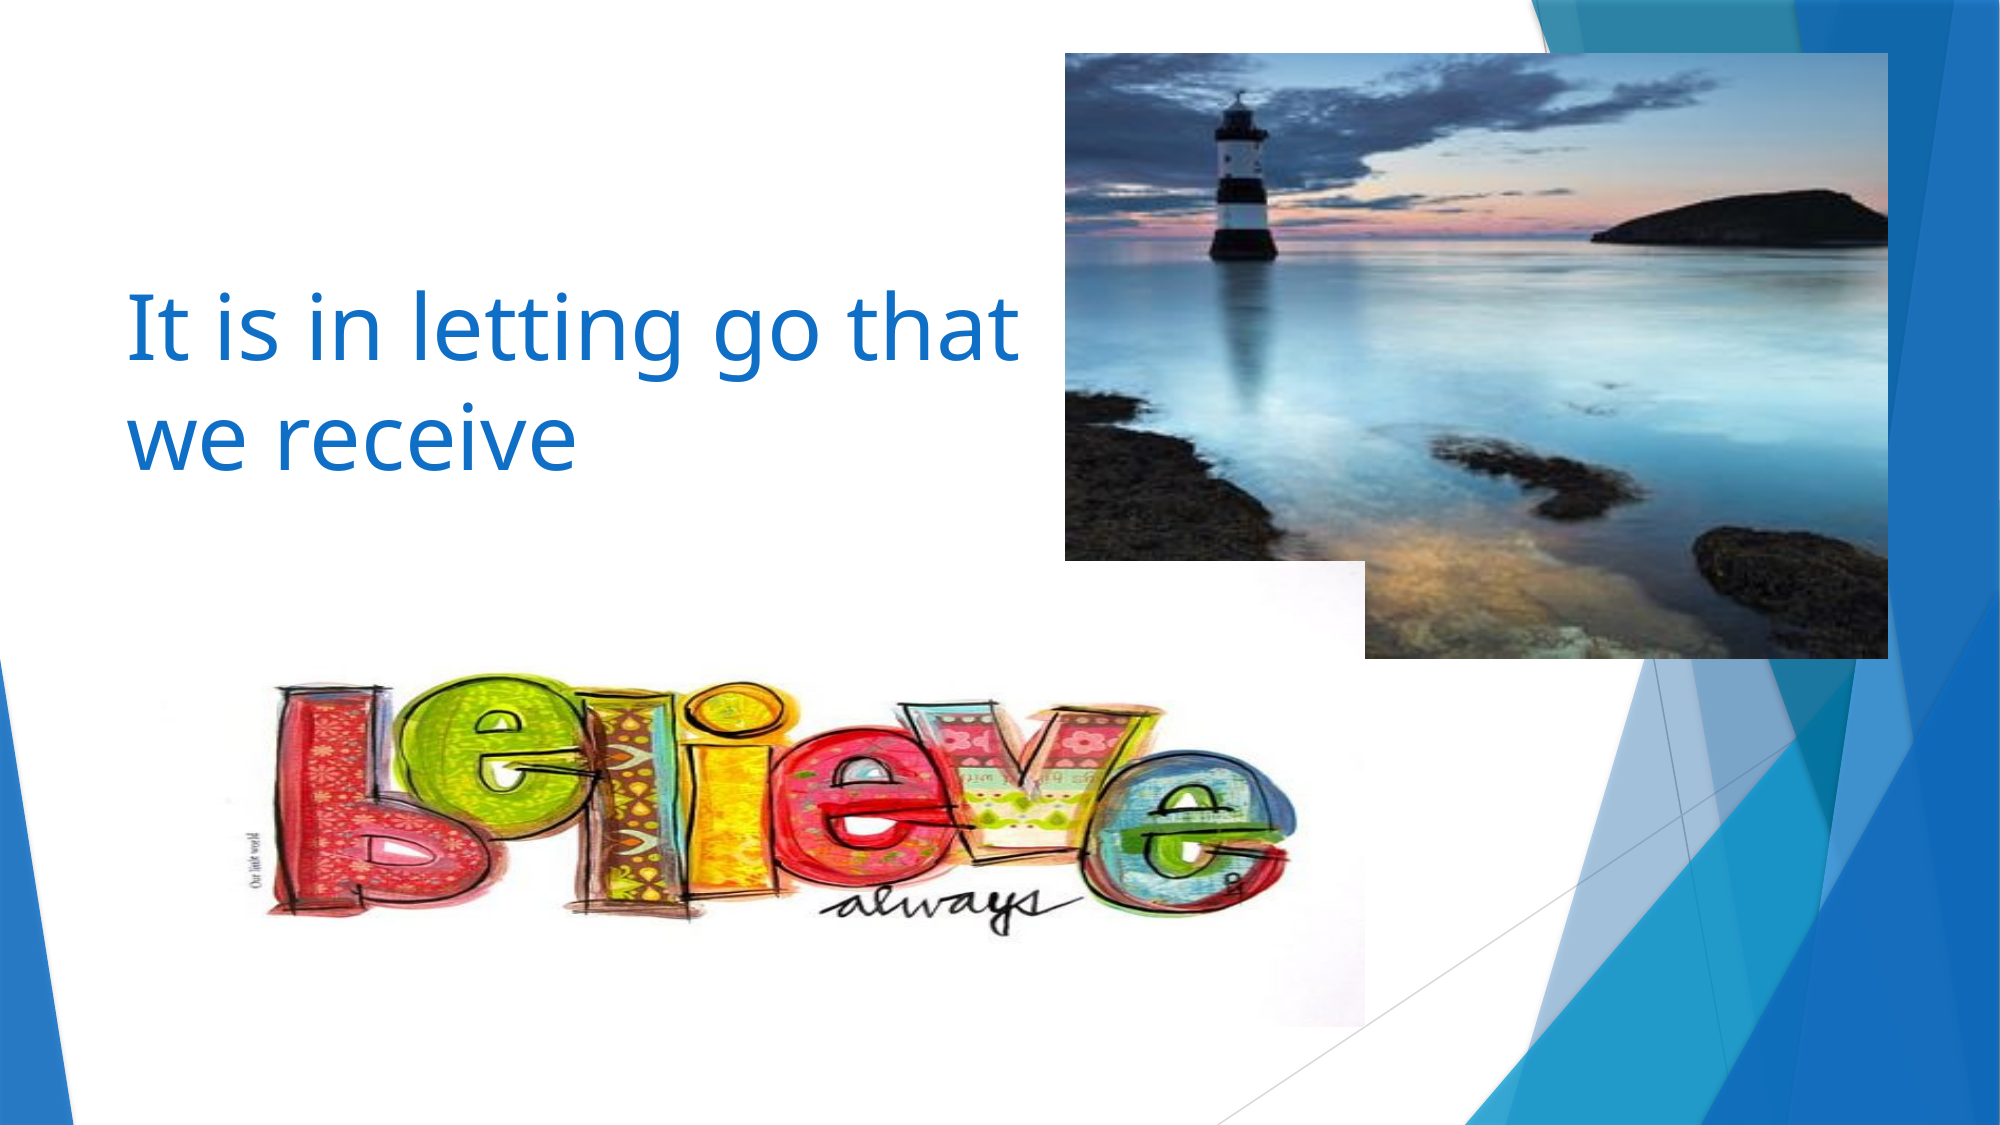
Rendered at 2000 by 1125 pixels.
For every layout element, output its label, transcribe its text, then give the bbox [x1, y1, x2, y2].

picture [160, 52, 1888, 1027]
title It is in letting go that we receive [111, 99, 1059, 659]
